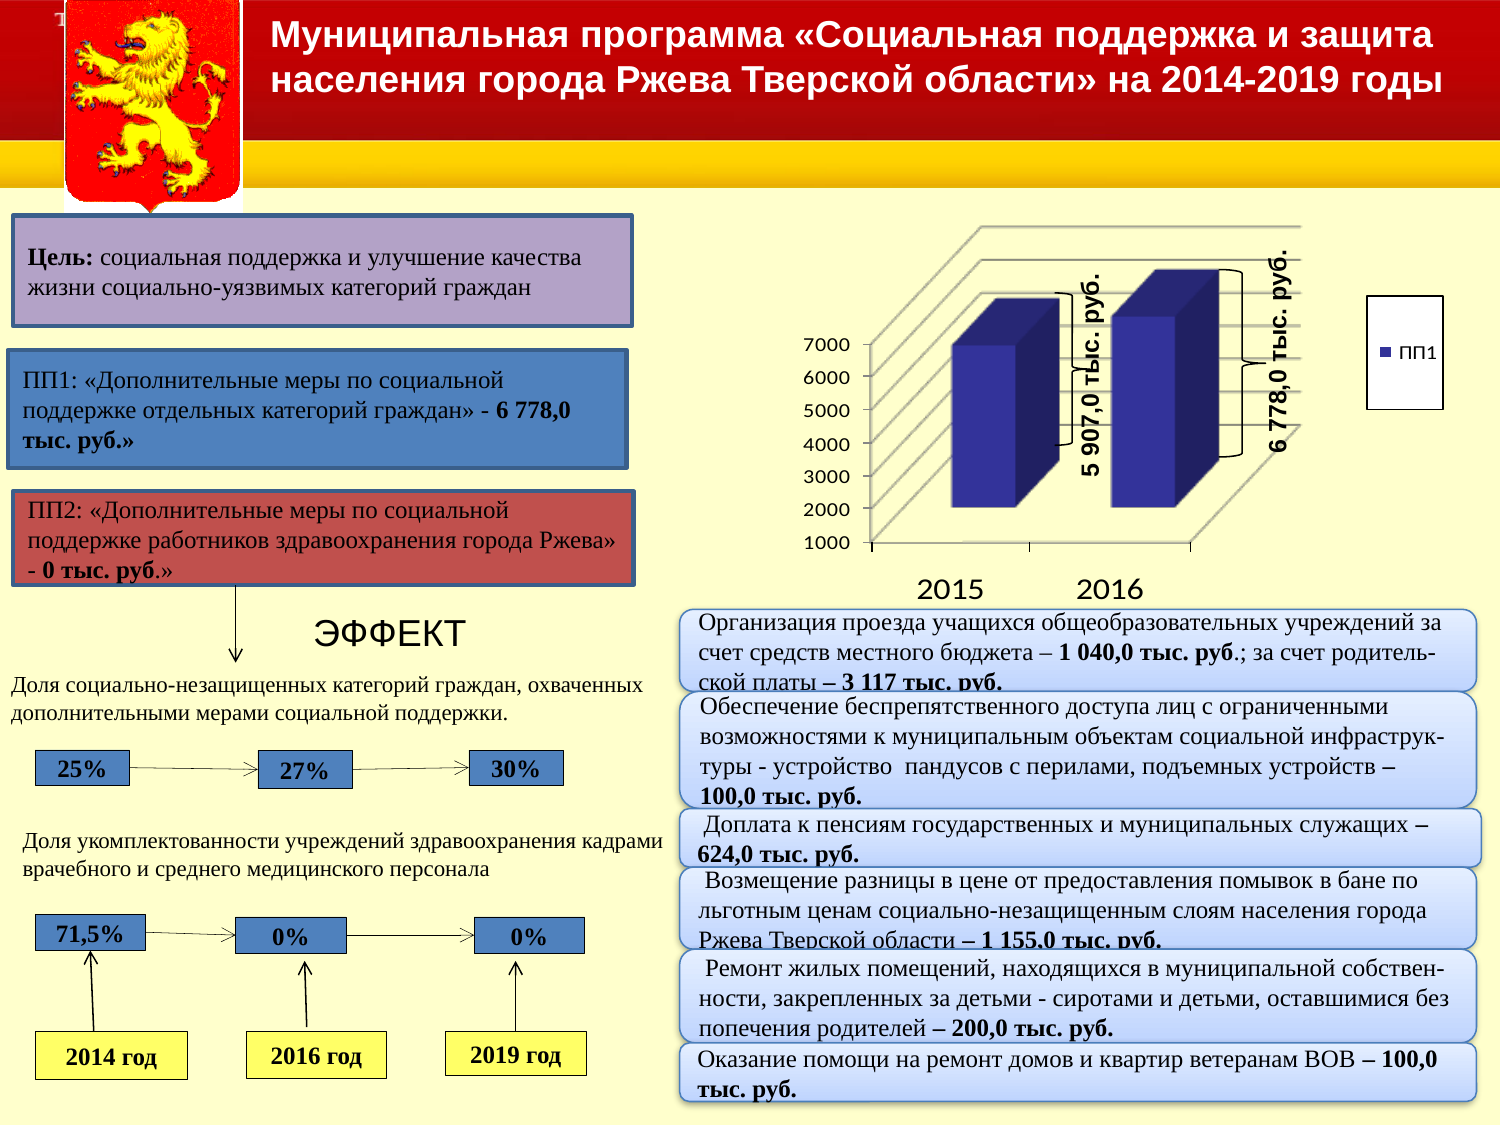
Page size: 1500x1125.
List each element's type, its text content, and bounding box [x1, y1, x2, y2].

text_box 0% [472, 915, 587, 955]
text_box Оказание помощи на ремонт домов и квартир ветеранам ВОВ – 100,0 тыс. руб. [678, 1042, 1478, 1103]
text_box ПП2: «Дополнительные меры по социальной поддержке работников здравоохранения города Ржева» - 0 тыс. руб.» [11, 489, 568, 587]
text_box Доля укомплектованности учреждений здравоохранения кадрами врачебного и среднего медицинского персонала [7, 818, 678, 889]
text_box 25% [33, 748, 131, 787]
text_box 27% [256, 748, 354, 791]
text_box ПП1: «Дополнительные меры по социальной поддержке отдельных категорий граждан» - 6 778,0 тыс. руб.» [6, 348, 568, 470]
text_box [272, 992, 339, 996]
text_box 30% [467, 748, 565, 787]
text_box Обеспечение беспрепятственного доступа лиц с ограниченными возможностями к муниципальным объектам социальной инфраструк-туры - устройство пандусов с перилами, подъемных устройств – 100,0 тыс. руб. [678, 697, 1478, 806]
text_box Цель: социальная поддержка и улучшение качества жизни социально-уязвимых категорий граждан [11, 213, 568, 328]
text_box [145, 932, 236, 936]
text_box Доля социально-незащищенных категорий граждан, охваченных дополнительными мерами социальной поддержки. [0, 662, 677, 733]
text_box ЭФФЕКТ [298, 602, 482, 662]
text_box Ремонт жилых помещений, находящихся в муниципальной собствен-ности, закрепленных за детьми - сиротами и детьми, оставшимися без попечения родителей – 200,0 тыс. руб. [678, 948, 1478, 1041]
text_box 2016 год [244, 1029, 389, 1080]
text_box 0% [234, 915, 348, 955]
text_box 2014 год [33, 1029, 189, 1081]
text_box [573, 116, 1470, 692]
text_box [51, 988, 133, 993]
text_box 2019 год [443, 1029, 588, 1078]
text_box 71,5% [33, 912, 148, 953]
text_box Доплата к пенсиям государственных и муниципальных служащих – 624,0 тыс. руб. [678, 807, 1483, 868]
picture [0, 0, 1500, 216]
text_box Возмещение разницы в цене от предоставления помывок в бане по льготным ценам социально-незащищенным слоям населения города Ржева Тверской области – 1 155,0 тыс. руб. [678, 866, 1478, 949]
